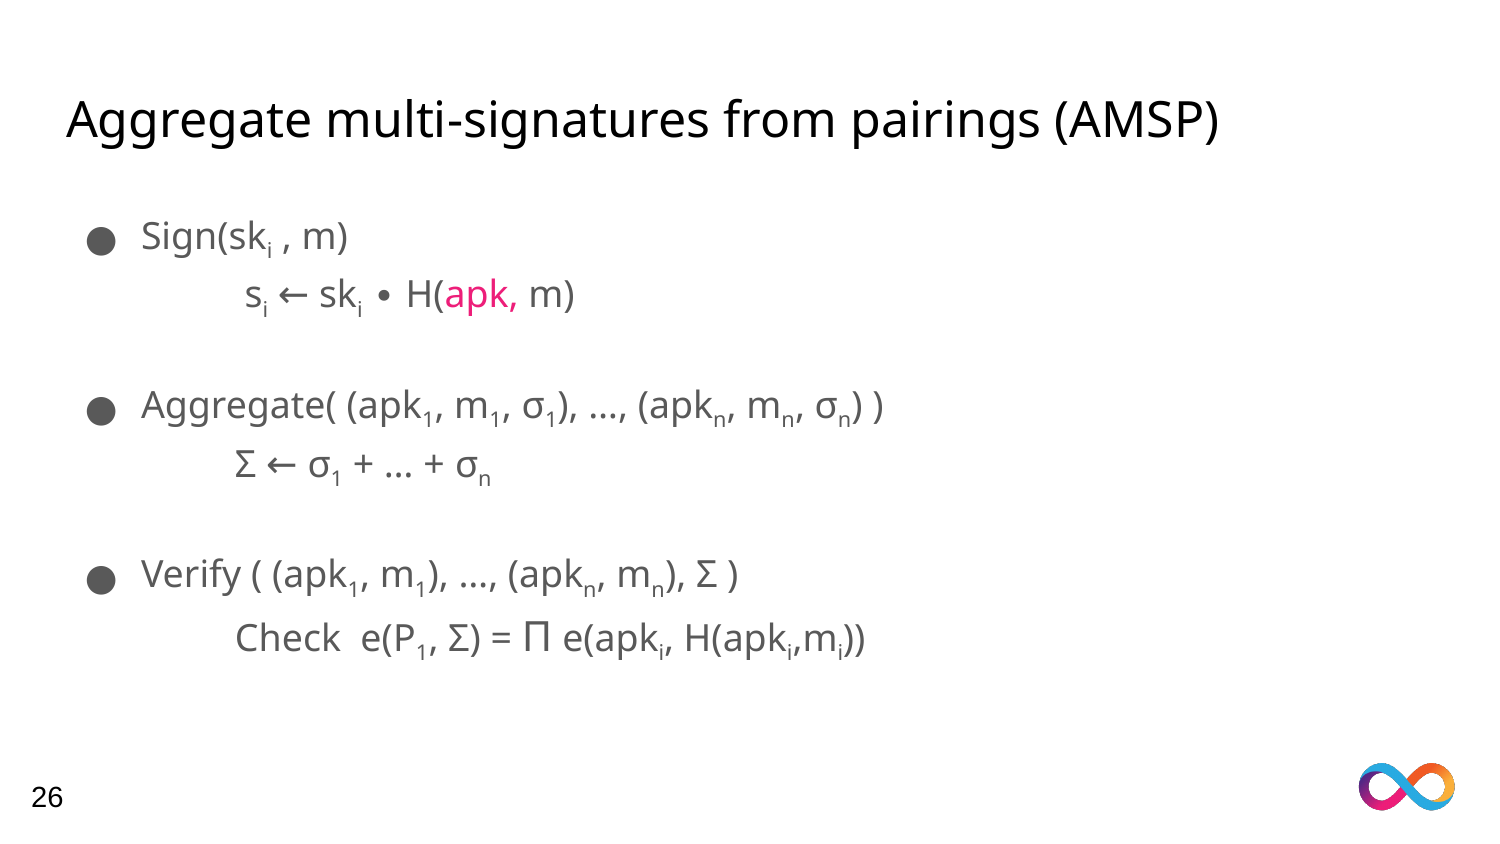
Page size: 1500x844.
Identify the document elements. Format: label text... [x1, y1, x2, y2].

slide_number 26 [16, 763, 107, 828]
list Sign(ski , m) si ← ski ∙ H(apk, m) Aggregate( (apk1, m1, σ1), …, (apkn, mn, σn) ) Σ ← σ1 + … + σn Verify ( (apk1, m1), …, (apkn, mn), Σ ) Check e(P1, Σ) = Π e(apki, H(apki,mi)) [51, 189, 1449, 750]
title Aggregate multi-signatures from pairings (AMSP) [51, 72, 1449, 167]
picture [1313, 730, 1500, 843]
